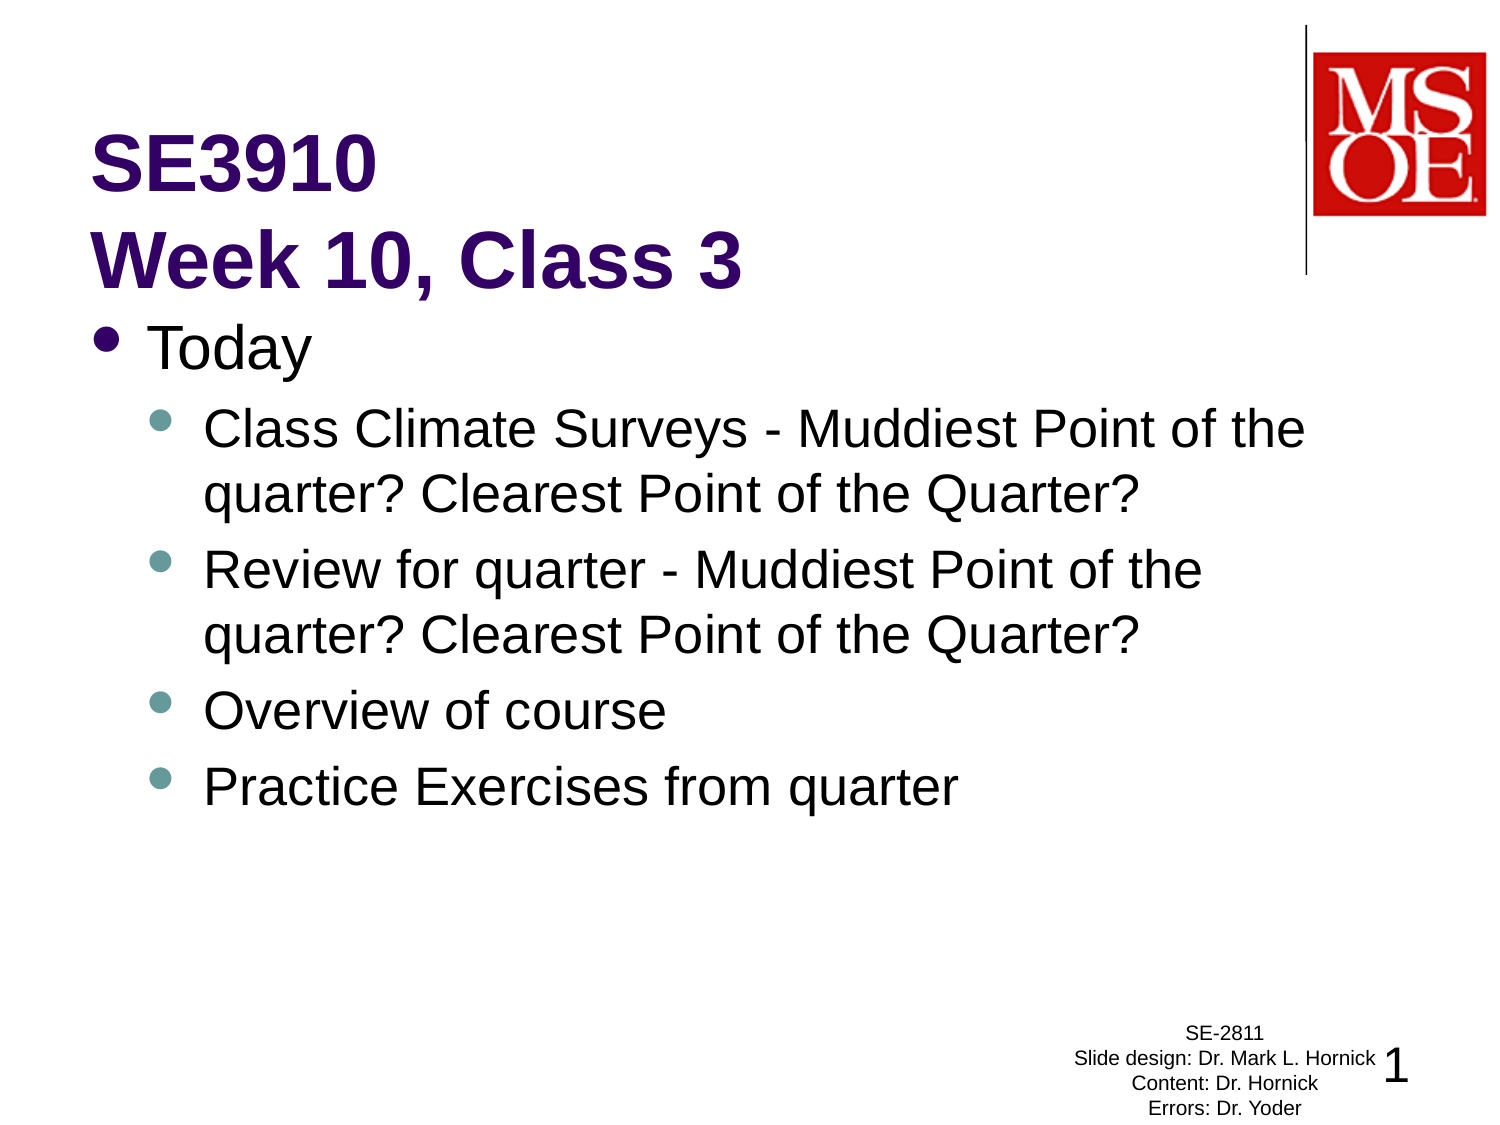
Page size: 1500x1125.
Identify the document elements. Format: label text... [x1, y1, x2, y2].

picture [1312, 37, 1488, 232]
slide_number 1 [1074, 1024, 1426, 1101]
list Today Class Climate Surveys - Muddiest Point of the quarter? Clearest Point of the Quarter? Review for quarter - Muddiest Point of the quarter? Clearest Point of the Quarter? Overview of course Practice Exercises from quarter [74, 299, 1426, 1076]
footer SE-2811 Slide design: Dr. Mark L. Hornick Content: Dr. Hornick Errors: Dr. Yoder [987, 1012, 1463, 1088]
title SE3910 Week 10, Class 3 [74, 99, 1313, 299]
